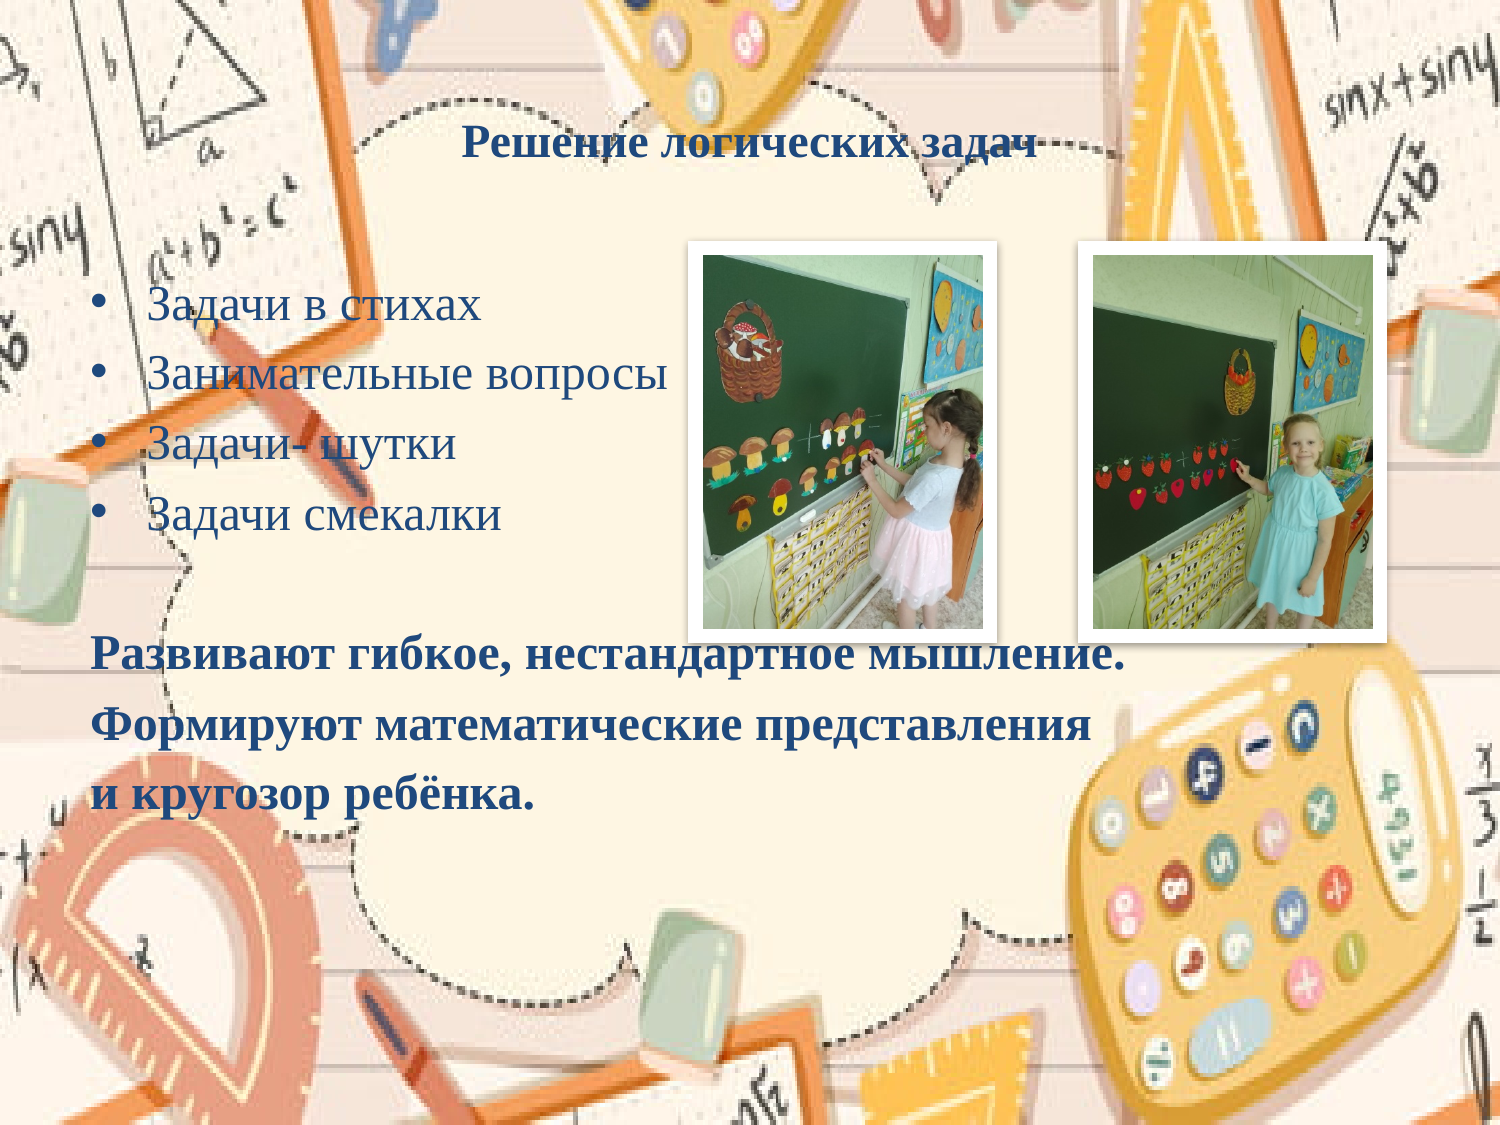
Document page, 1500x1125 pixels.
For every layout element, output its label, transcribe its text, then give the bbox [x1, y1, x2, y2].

list Задачи в стихах Занимательные вопросы Задачи- шутки Задачи смекалки Развивают гибкое, нестандартное мышление. Формируют математические представления и кругозор ребёнка. [75, 262, 1425, 1083]
picture [0, 0, 1500, 1125]
title Решение логических задач [75, 45, 1425, 233]
